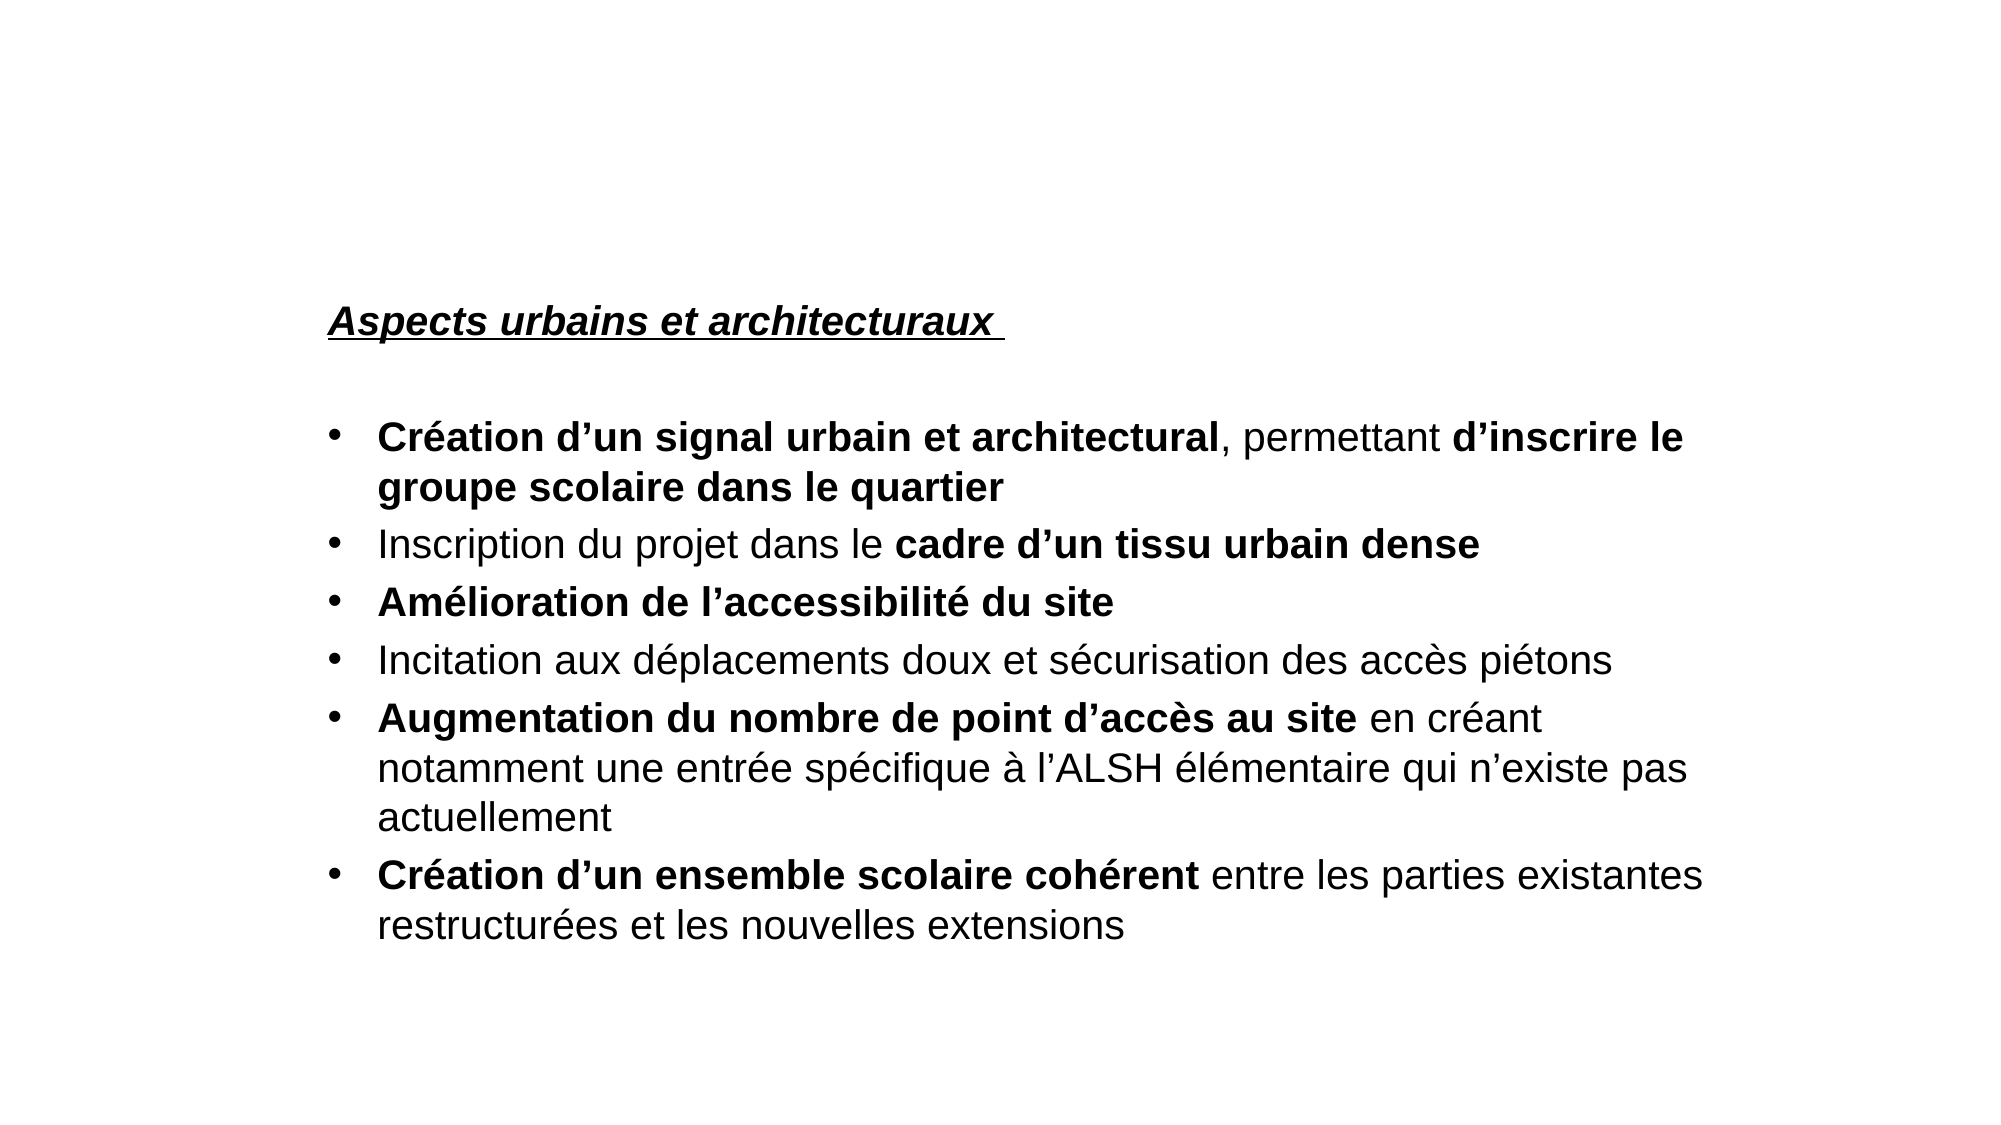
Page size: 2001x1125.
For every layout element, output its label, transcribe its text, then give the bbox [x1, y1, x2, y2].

list Aspects urbains et architecturaux Création d’un signal urbain et architectural, permettant d’inscrire le groupe scolaire dans le quartier Inscription du projet dans le cadre d’un tissu urbain dense Amélioration de l’accessibilité du site Incitation aux déplacements doux et sécurisation des accès piétons Augmentation du nombre de point d’accès au site en créant notamment une entrée spécifique à l’ALSH élémentaire qui n’existe pas actuellement Création d’un ensemble scolaire cohérent entre les parties existantes restructurées et les nouvelles extensions [312, 286, 1723, 957]
